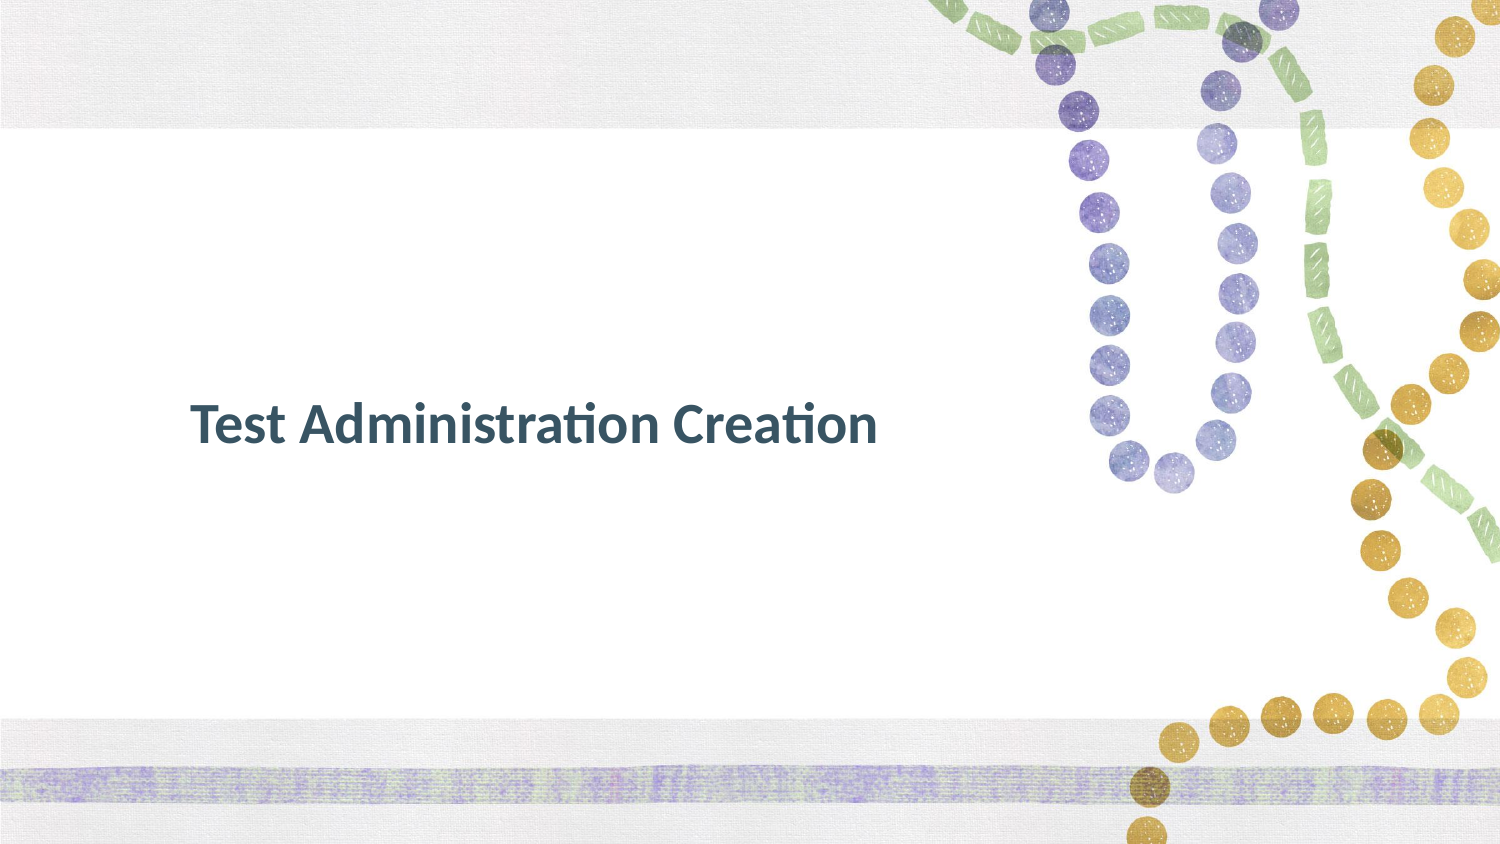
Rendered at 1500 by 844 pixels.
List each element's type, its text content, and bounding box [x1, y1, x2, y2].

picture [0, 0, 1500, 844]
title Test Administration Creation [0, 131, 1070, 718]
